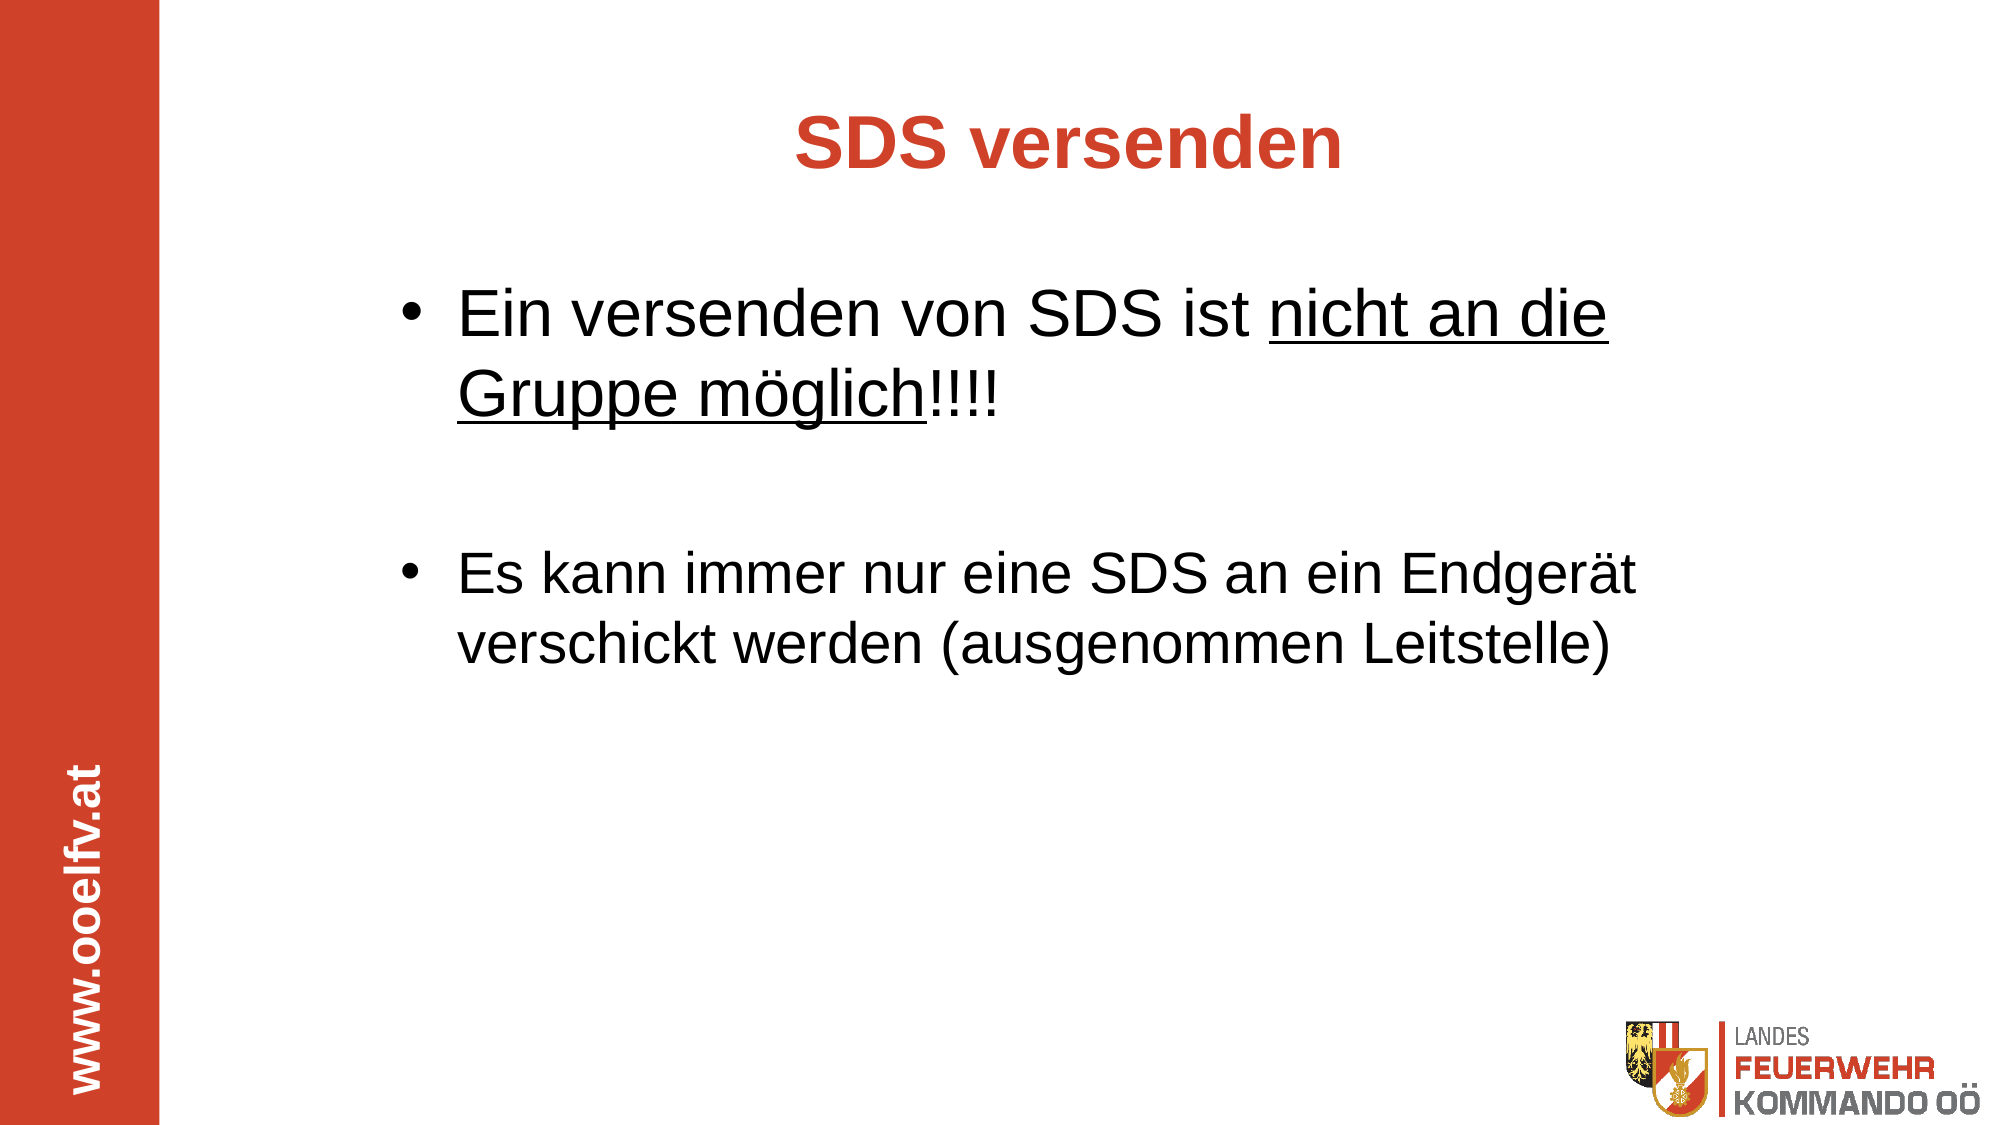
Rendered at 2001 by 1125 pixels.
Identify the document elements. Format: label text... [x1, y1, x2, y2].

picture [1620, 1013, 1995, 1125]
list Ein versenden von SDS ist nicht an die Gruppe möglich!!!! Es kann immer nur eine SDS an ein Endgerät verschickt werden (ausgenommen Leitstelle) [385, 262, 1733, 1005]
title SDS versenden [259, 45, 1900, 233]
